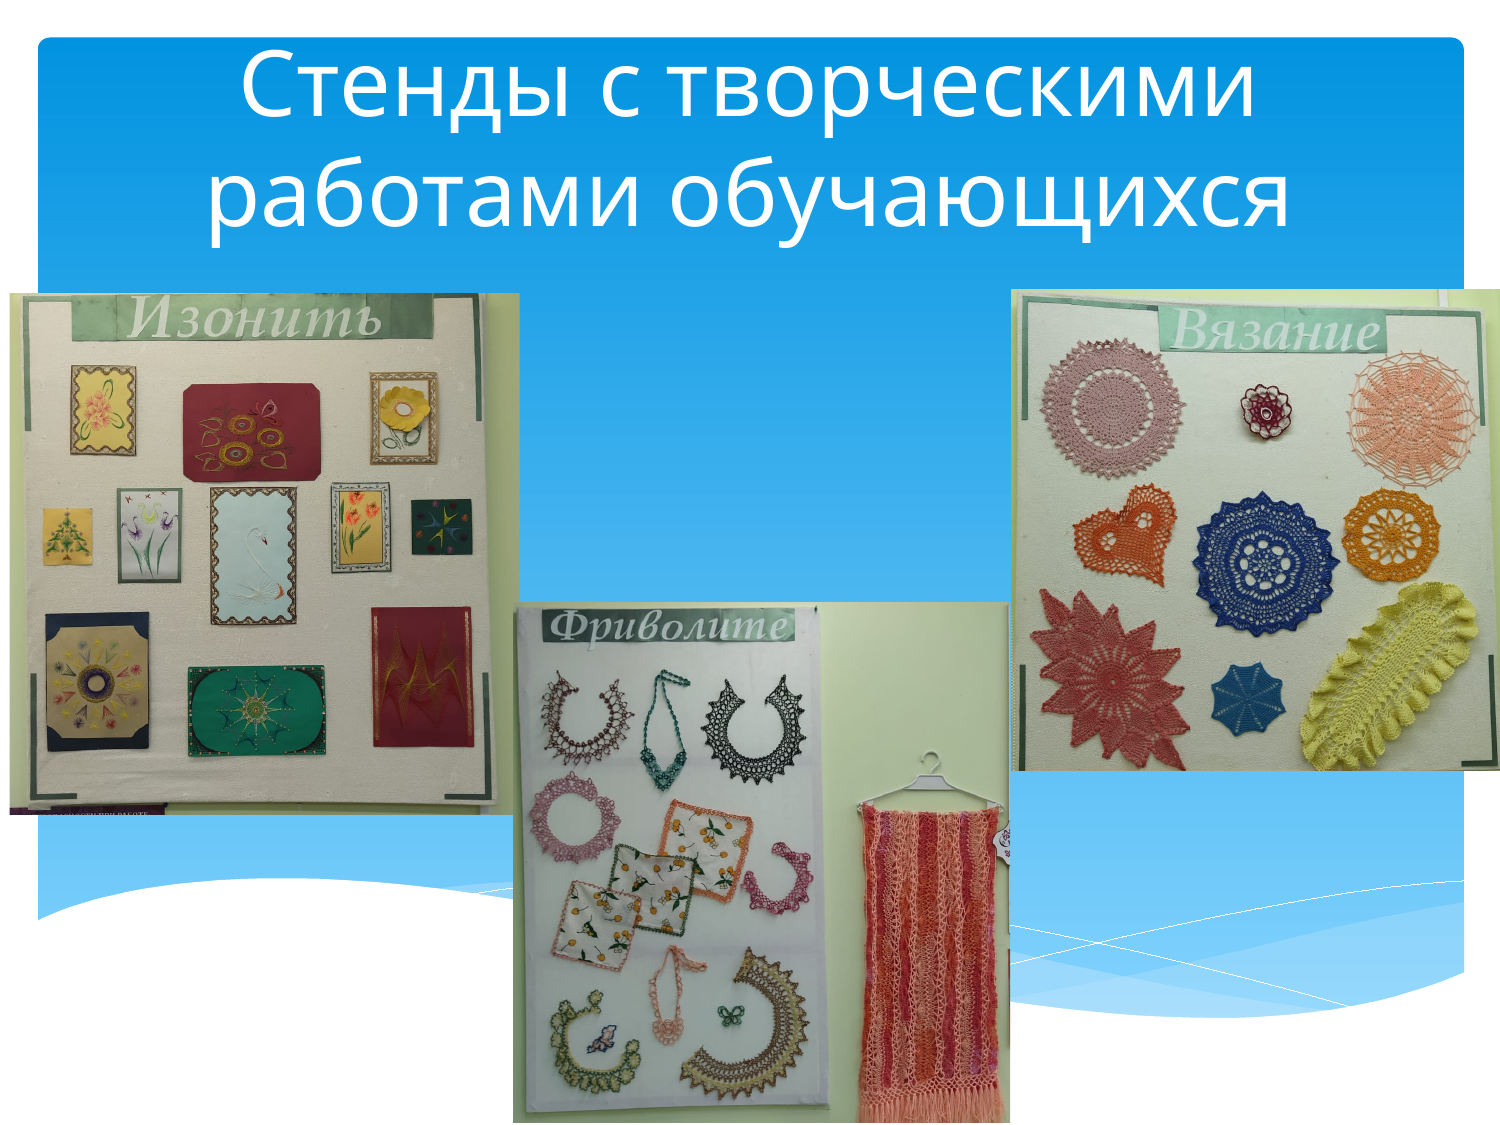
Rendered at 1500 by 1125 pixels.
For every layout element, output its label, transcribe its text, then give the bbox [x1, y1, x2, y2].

title Стенды с творческими работами обучающихся [112, 0, 1388, 253]
picture [9, 288, 1500, 1123]
